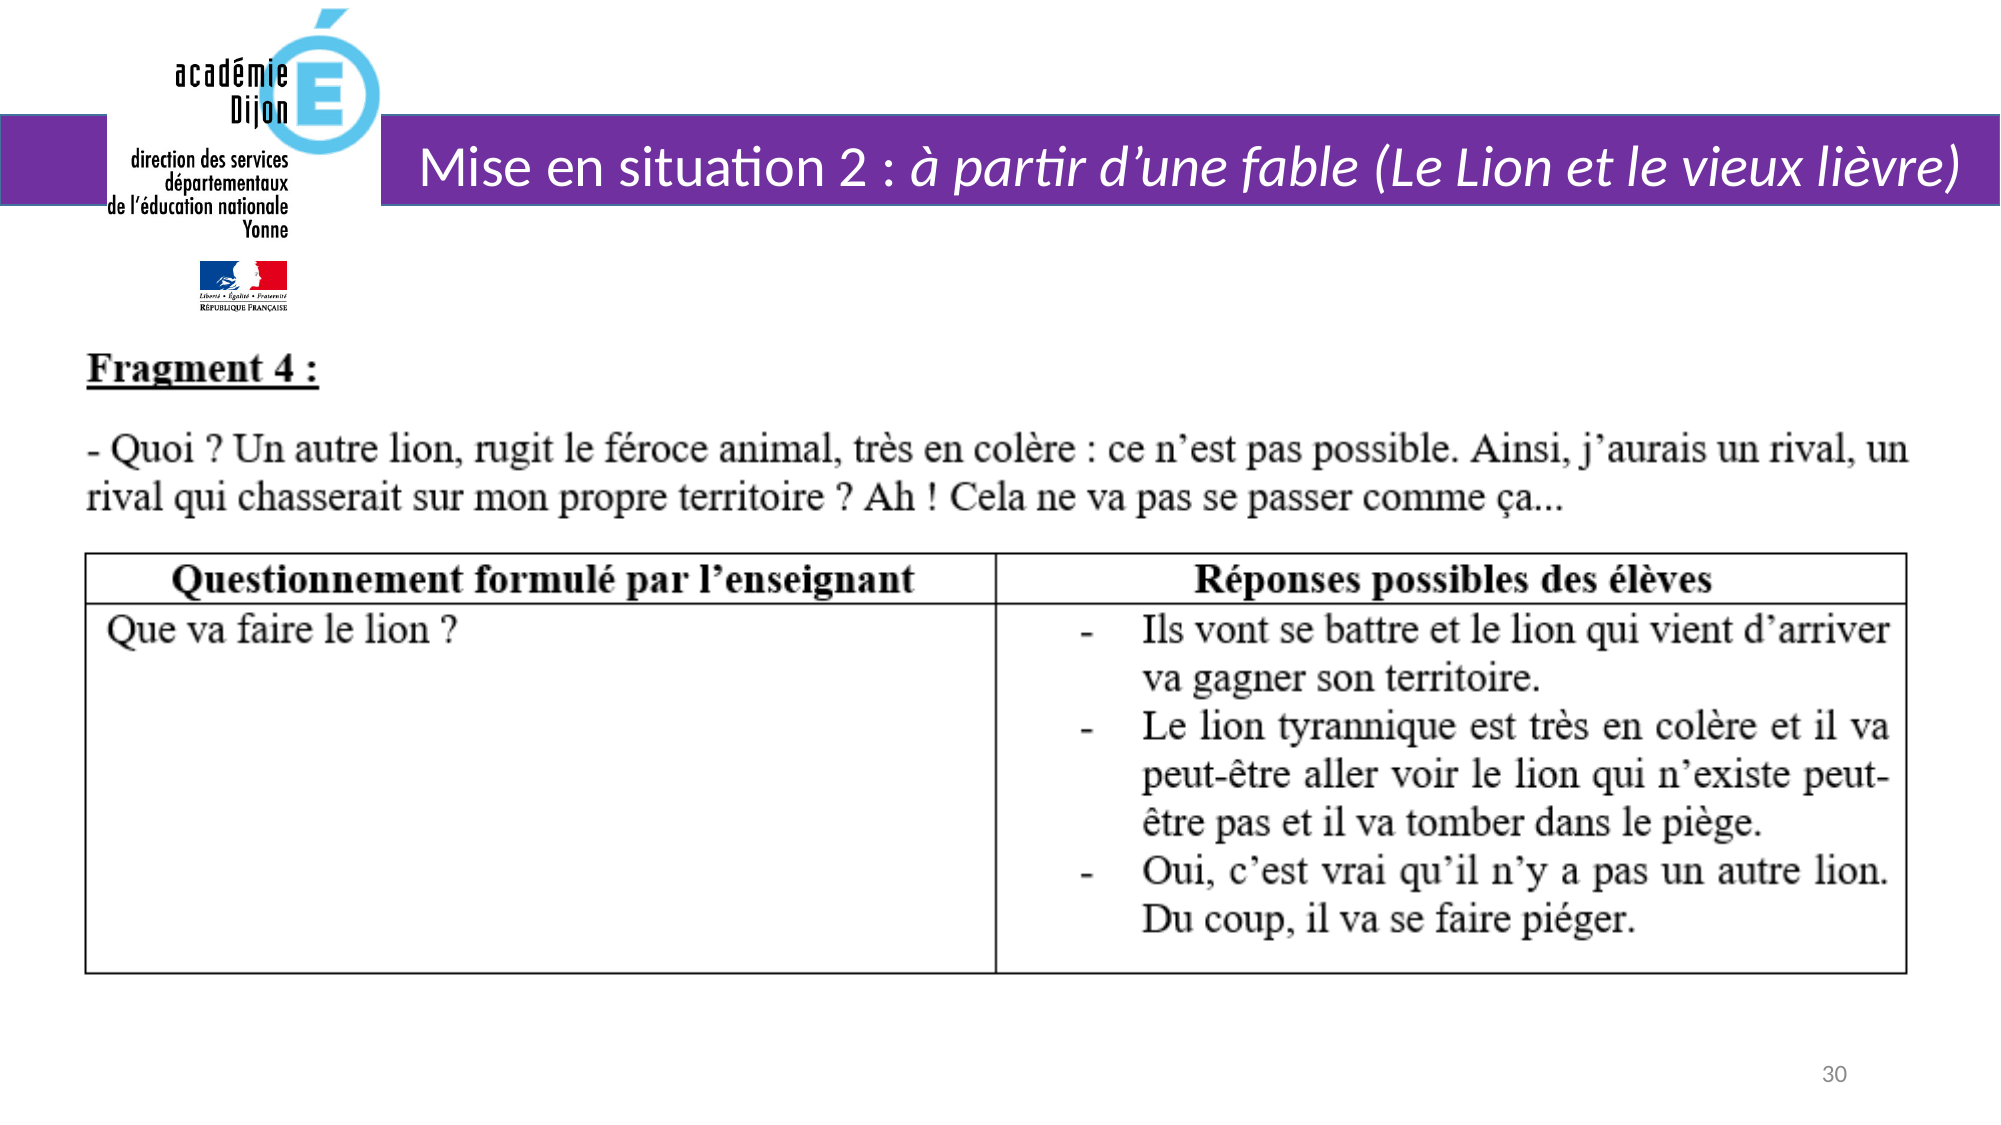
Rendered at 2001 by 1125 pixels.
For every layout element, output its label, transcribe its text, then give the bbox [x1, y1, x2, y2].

picture [71, 334, 1932, 1003]
slide_number 30 [1412, 1042, 1863, 1103]
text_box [0, 7, 2000, 313]
